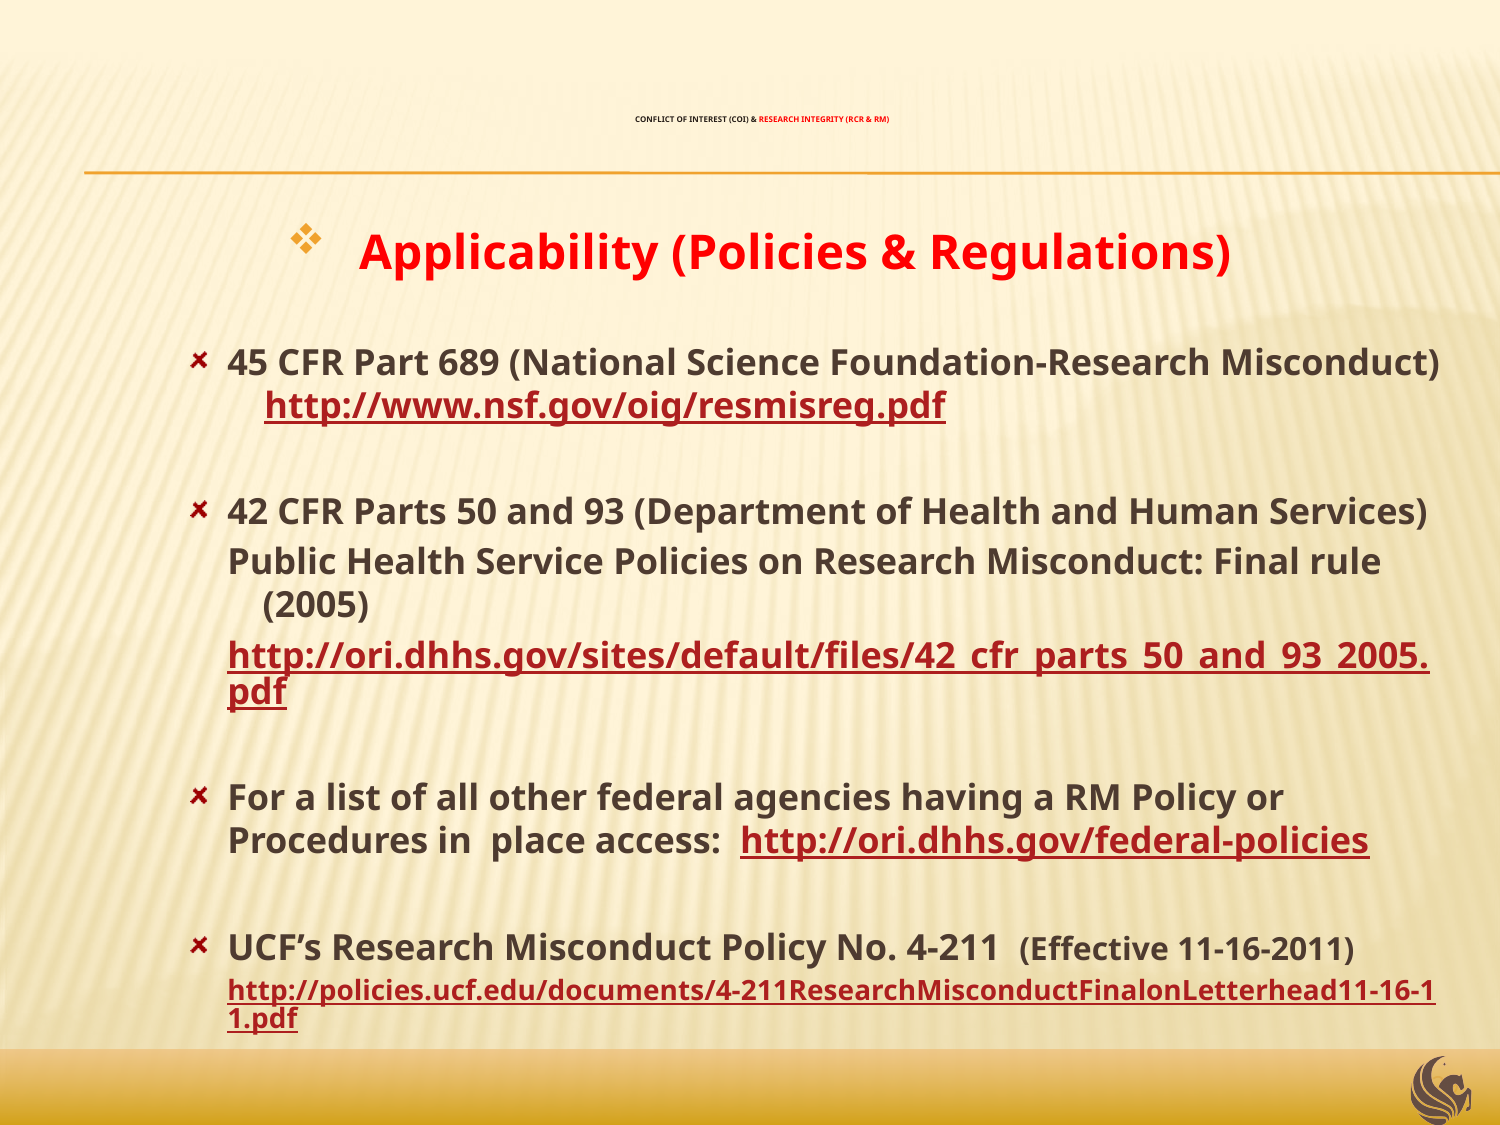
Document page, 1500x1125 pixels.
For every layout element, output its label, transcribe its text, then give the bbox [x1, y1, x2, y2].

picture [190, 786, 209, 806]
picture [190, 351, 209, 370]
picture [190, 936, 209, 955]
title Conflict of Interest (COI) & Research Integrity (RCR & RM) [50, 87, 1475, 150]
picture [190, 500, 209, 520]
list Applicability (Policies & Regulations) 45 CFR Part 689 (National Science Foundation-Research Misconduct) http://www.nsf.gov/oig/resmisreg.pdf 42 CFR Parts 50 and 93 (Department of Health and Human Services) Public Health Service Policies on Research Misconduct: Final rule (2005) http://ori.dhhs.gov/sites/default/files/42_cfr_parts_50_and_93_2005.pdf For a list of all other federal agencies having a RM Policy or Procedures in place access: http://ori.dhhs.gov/federal-policies UCF’s Research Misconduct Policy No. 4-211 (Effective 11-16-2011) http://policies.ucf.edu/documents/4-211ResearchMisconductFinalonLetterhead11-16-11.pdf [50, 200, 1463, 993]
slide_number 29 [1350, 1061, 1475, 1103]
